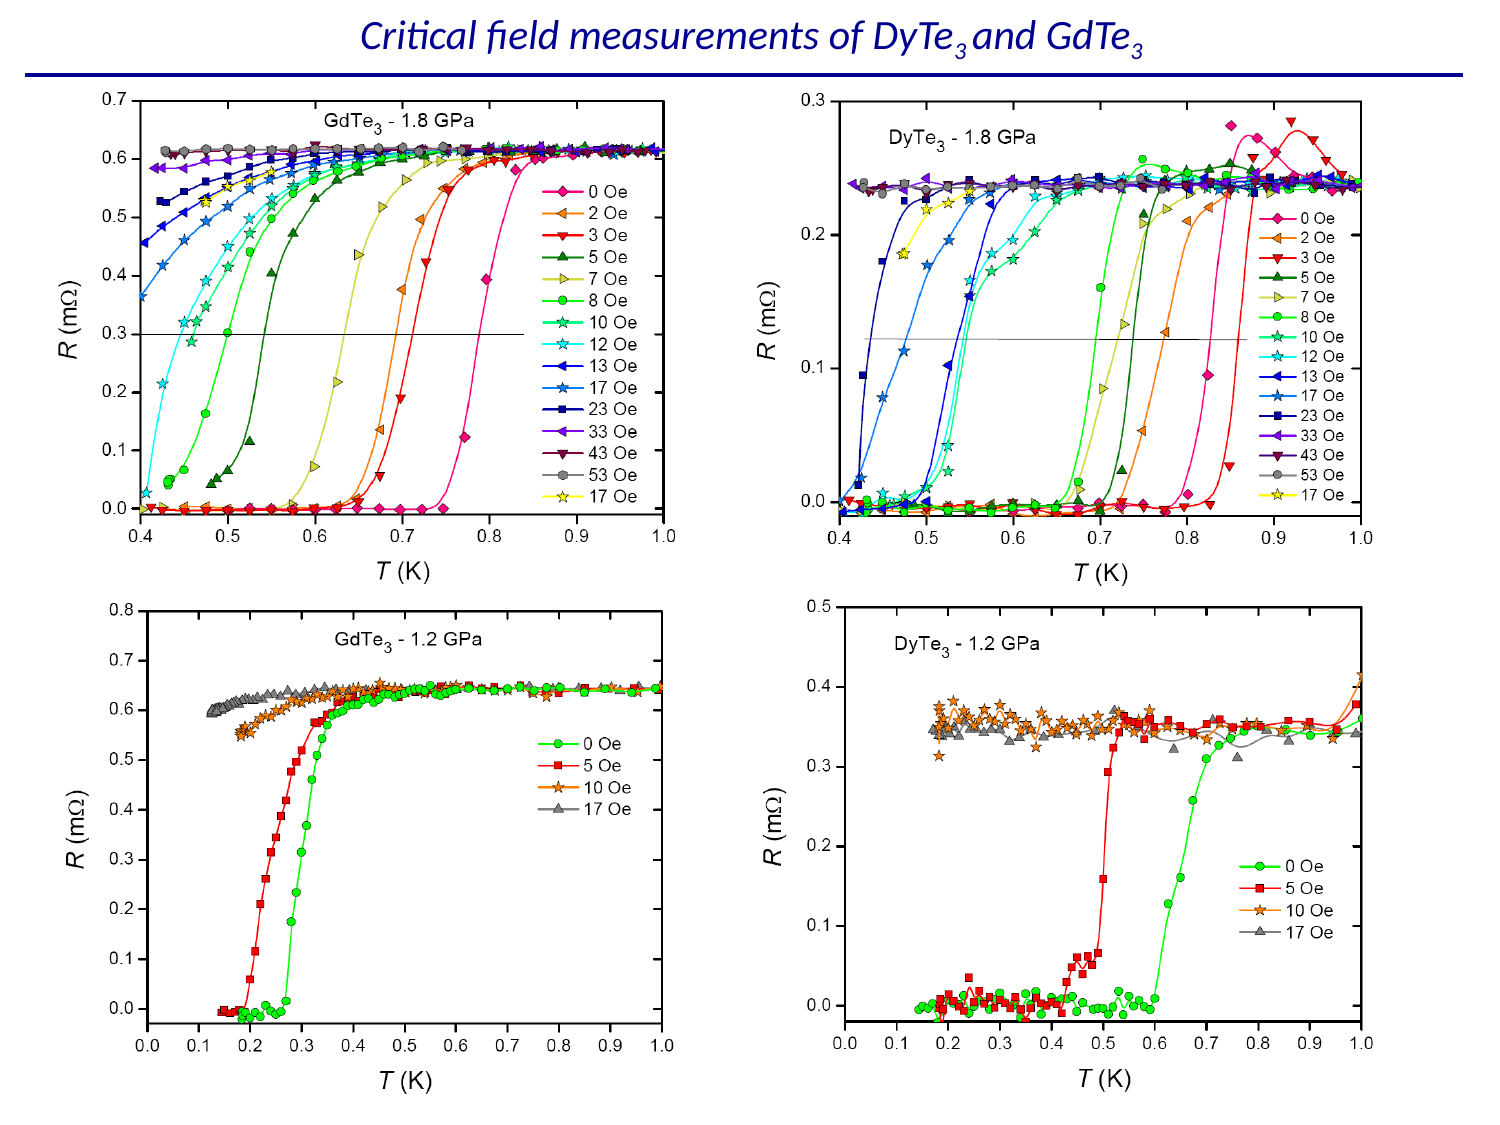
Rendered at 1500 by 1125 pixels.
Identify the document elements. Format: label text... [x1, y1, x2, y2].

picture [49, 87, 684, 588]
picture [749, 87, 1388, 593]
picture [65, 599, 676, 1096]
text_box Critical field measurements of DyTe3 and GdTe3 [82, 0, 1421, 73]
picture [762, 598, 1374, 1093]
